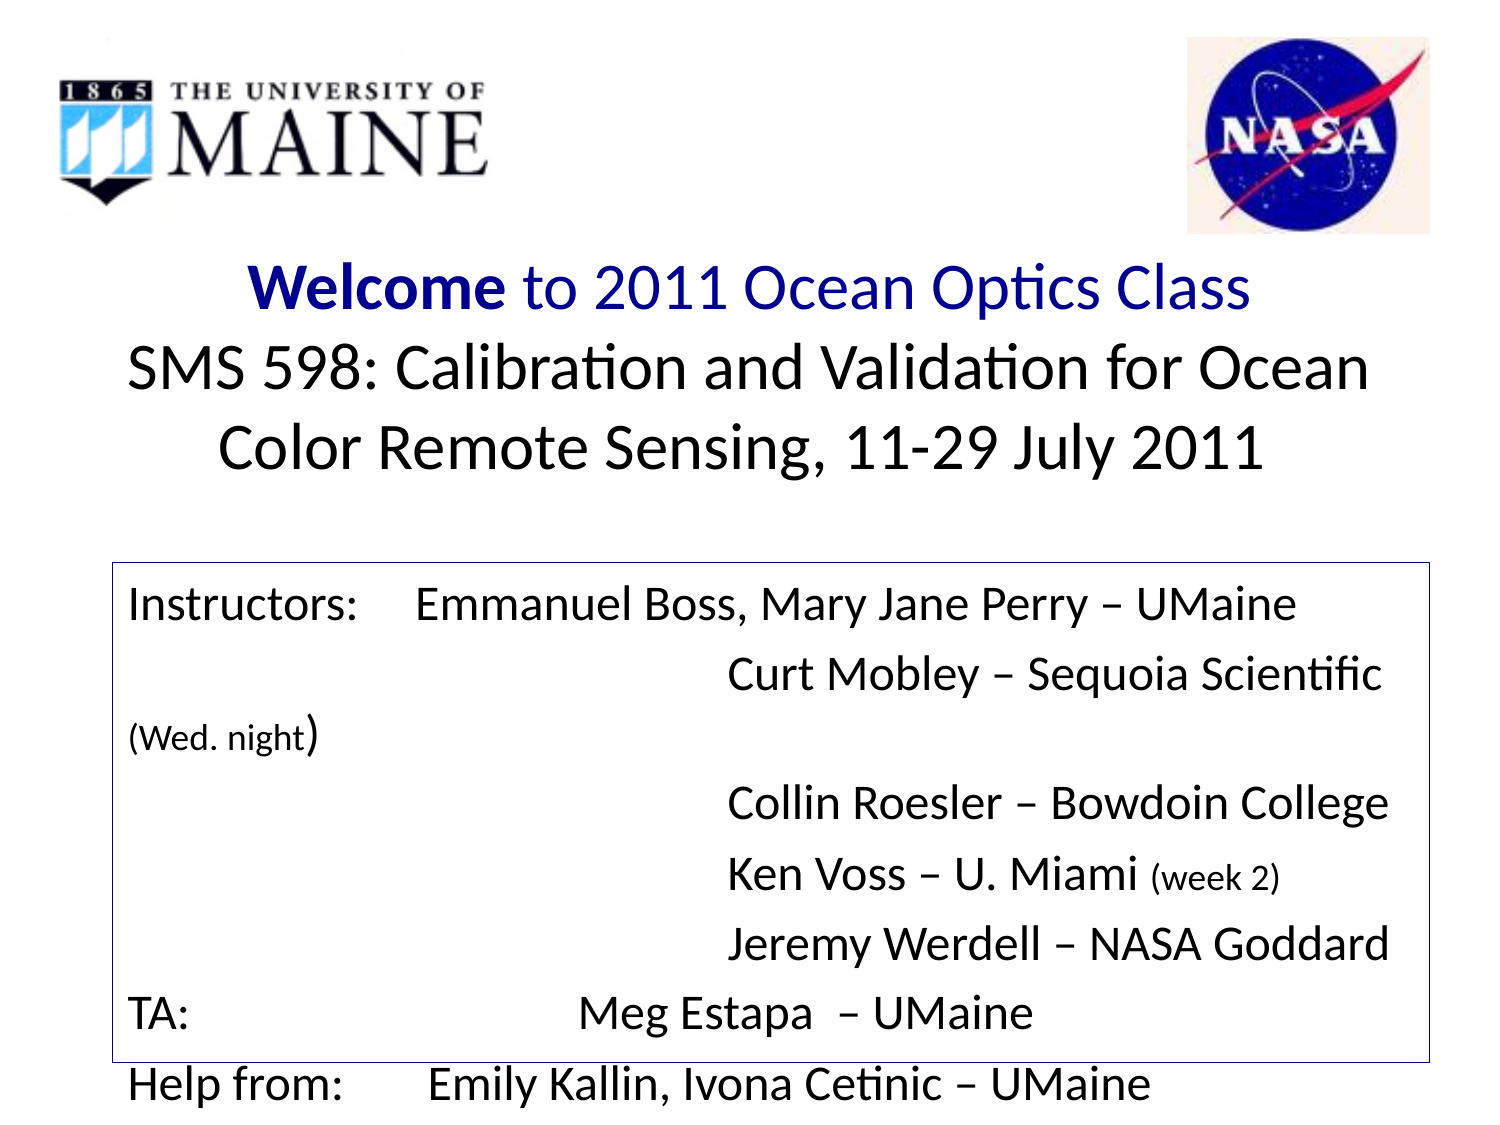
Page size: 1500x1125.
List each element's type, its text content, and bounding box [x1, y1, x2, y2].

picture [1187, 37, 1430, 234]
title Welcome to 2011 Ocean Optics Class SMS 598: Calibration and Validation for Ocean Color Remote Sensing, 11-29 July 2011 [112, 212, 1388, 513]
subtitle Instructors: Emmanuel Boss, Mary Jane Perry – UMaine Curt Mobley – Sequoia Scientific (Wed. night) Collin Roesler – Bowdoin College Ken Voss – U. Miami (week 2) Jeremy Werdell – NASA Goddard TA: Meg Estapa – UMaine Help from: Emily Kallin, Ivona Cetinic – UMaine [112, 562, 1430, 1063]
picture [31, 37, 511, 224]
